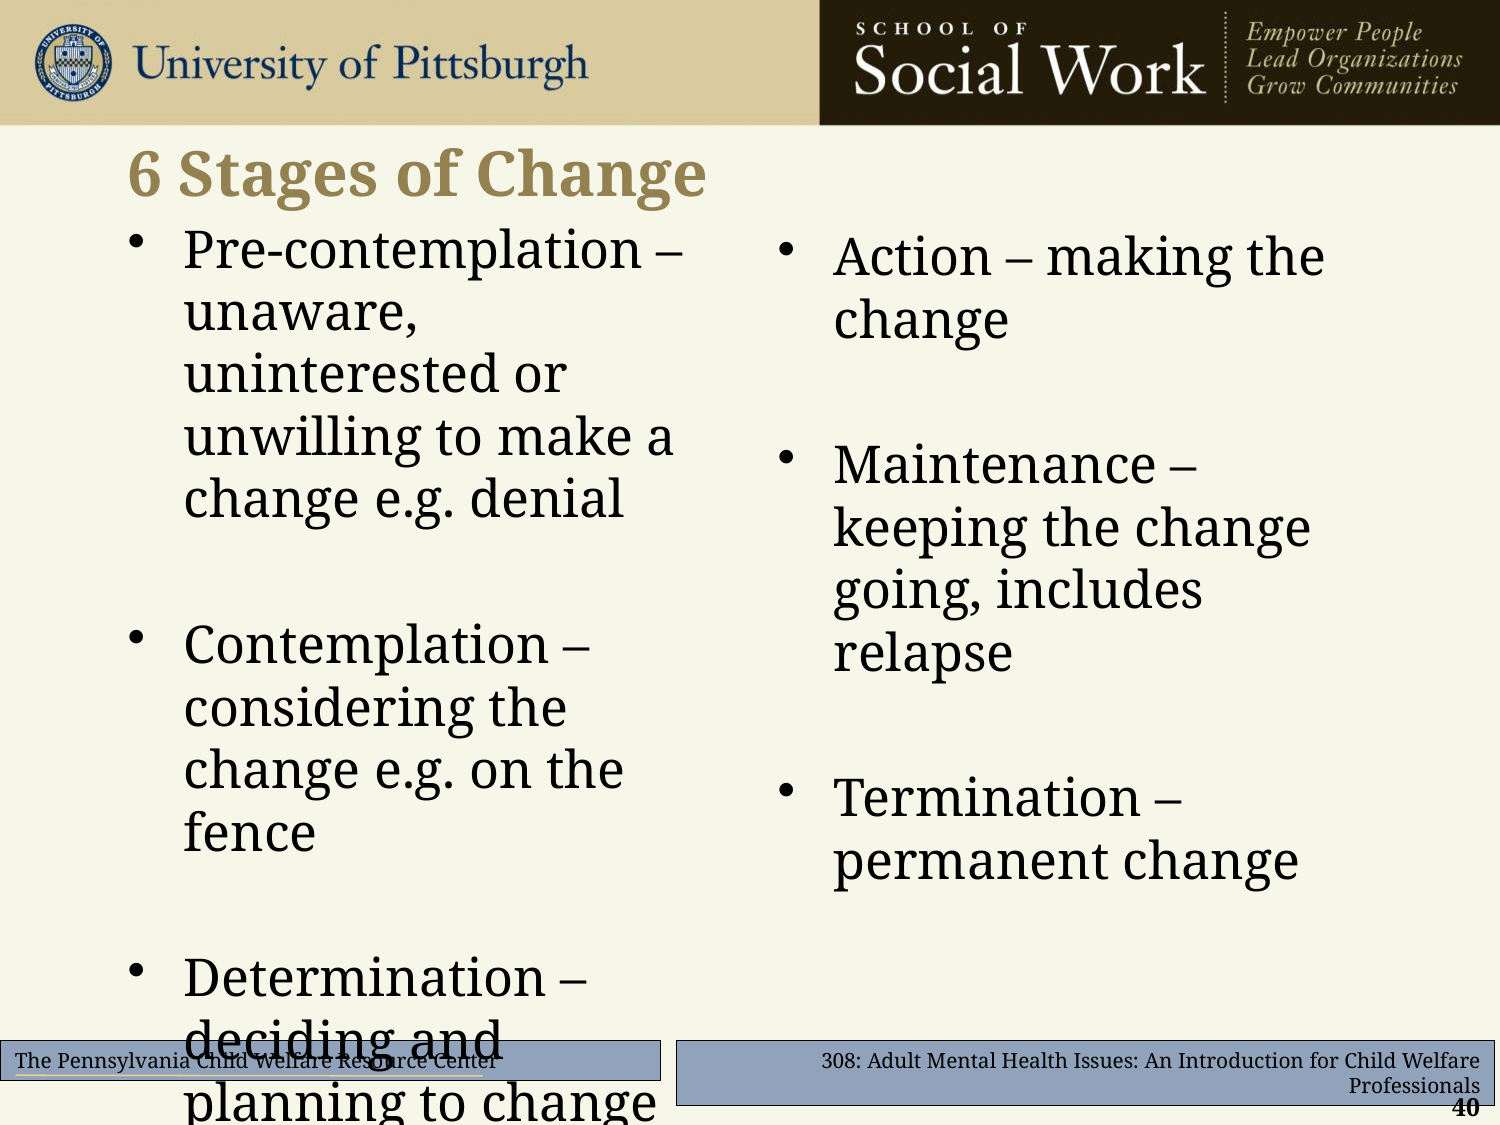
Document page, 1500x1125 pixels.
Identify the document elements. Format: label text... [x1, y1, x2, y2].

list Pre-contemplation – unaware, uninterested or unwilling to make a change e.g. denial Contemplation – considering the change e.g. on the fence Determination – deciding and planning to change [112, 208, 738, 926]
picture [0, 0, 1500, 1125]
list Action – making the change Maintenance – keeping the change going, includes relapse Termination – permanent change [762, 215, 1388, 931]
title 6 Stages of Change [112, 127, 1388, 214]
slide_number 40 [1327, 1083, 1496, 1123]
